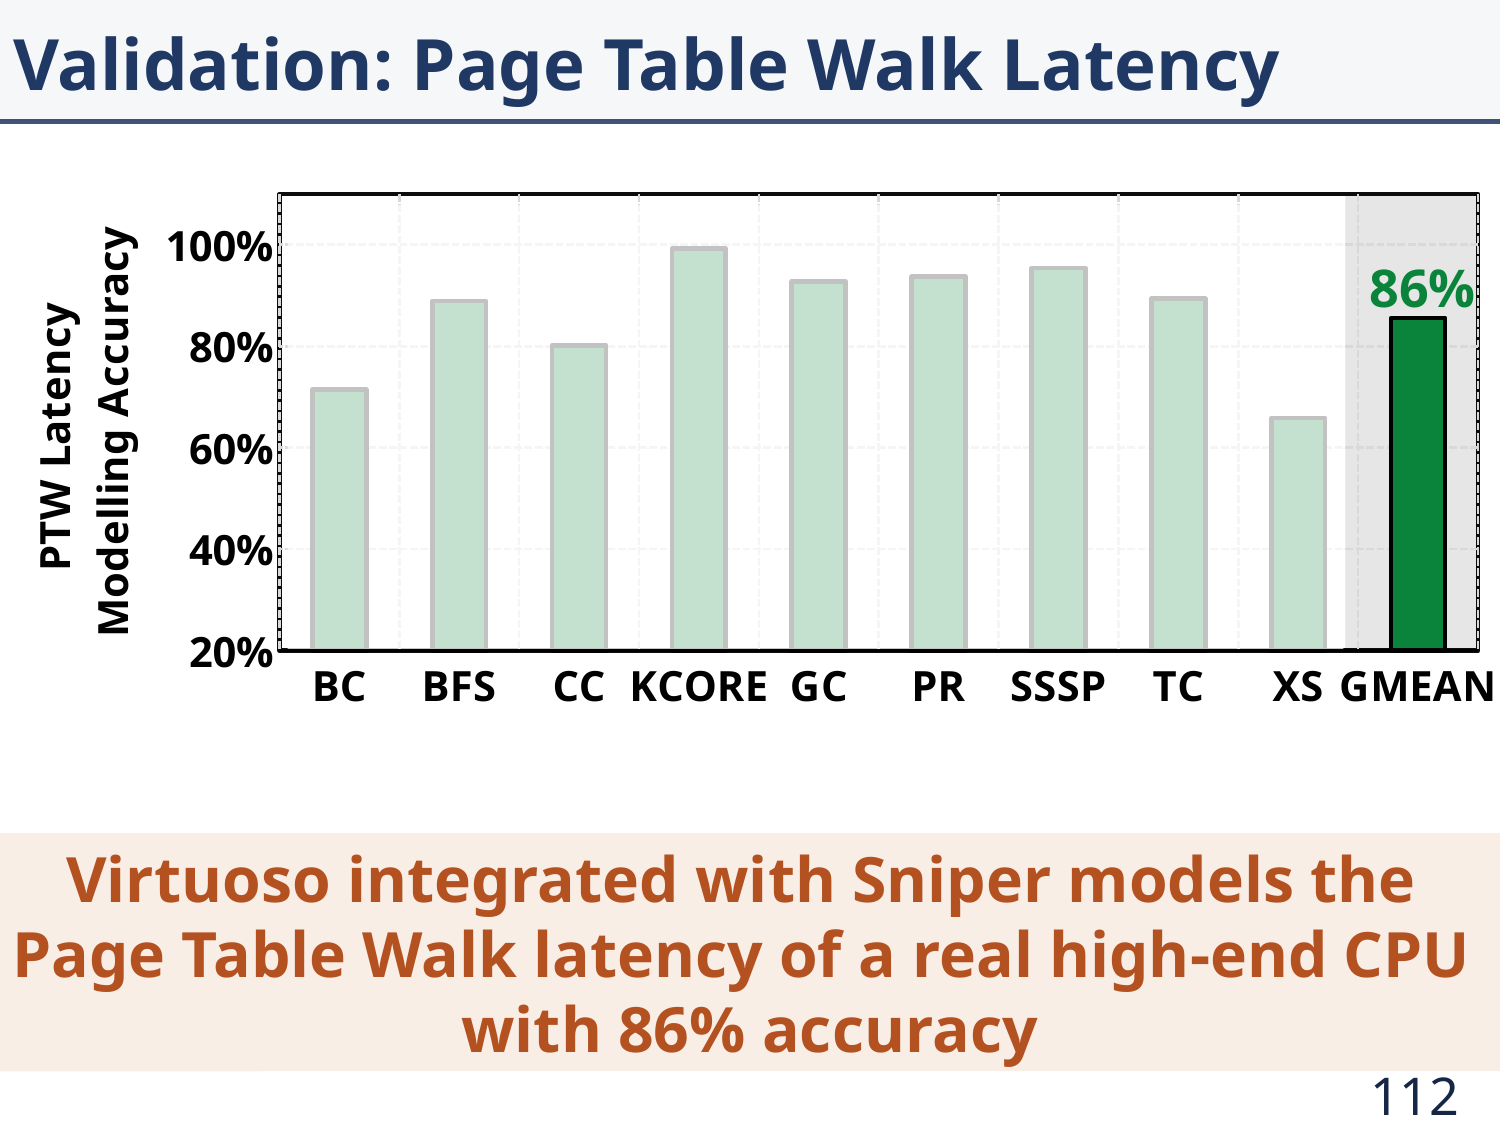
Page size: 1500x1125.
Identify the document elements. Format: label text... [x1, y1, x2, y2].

title Validation: Page Table Walk Latency [0, 0, 1461, 141]
chart [11, 140, 1500, 829]
slide_number 112 [1136, 1073, 1475, 1125]
text_box Virtuoso integrated with Sniper models the Page Table Walk latency of a real high-end CPU with 86% accuracy [0, 831, 1500, 1073]
